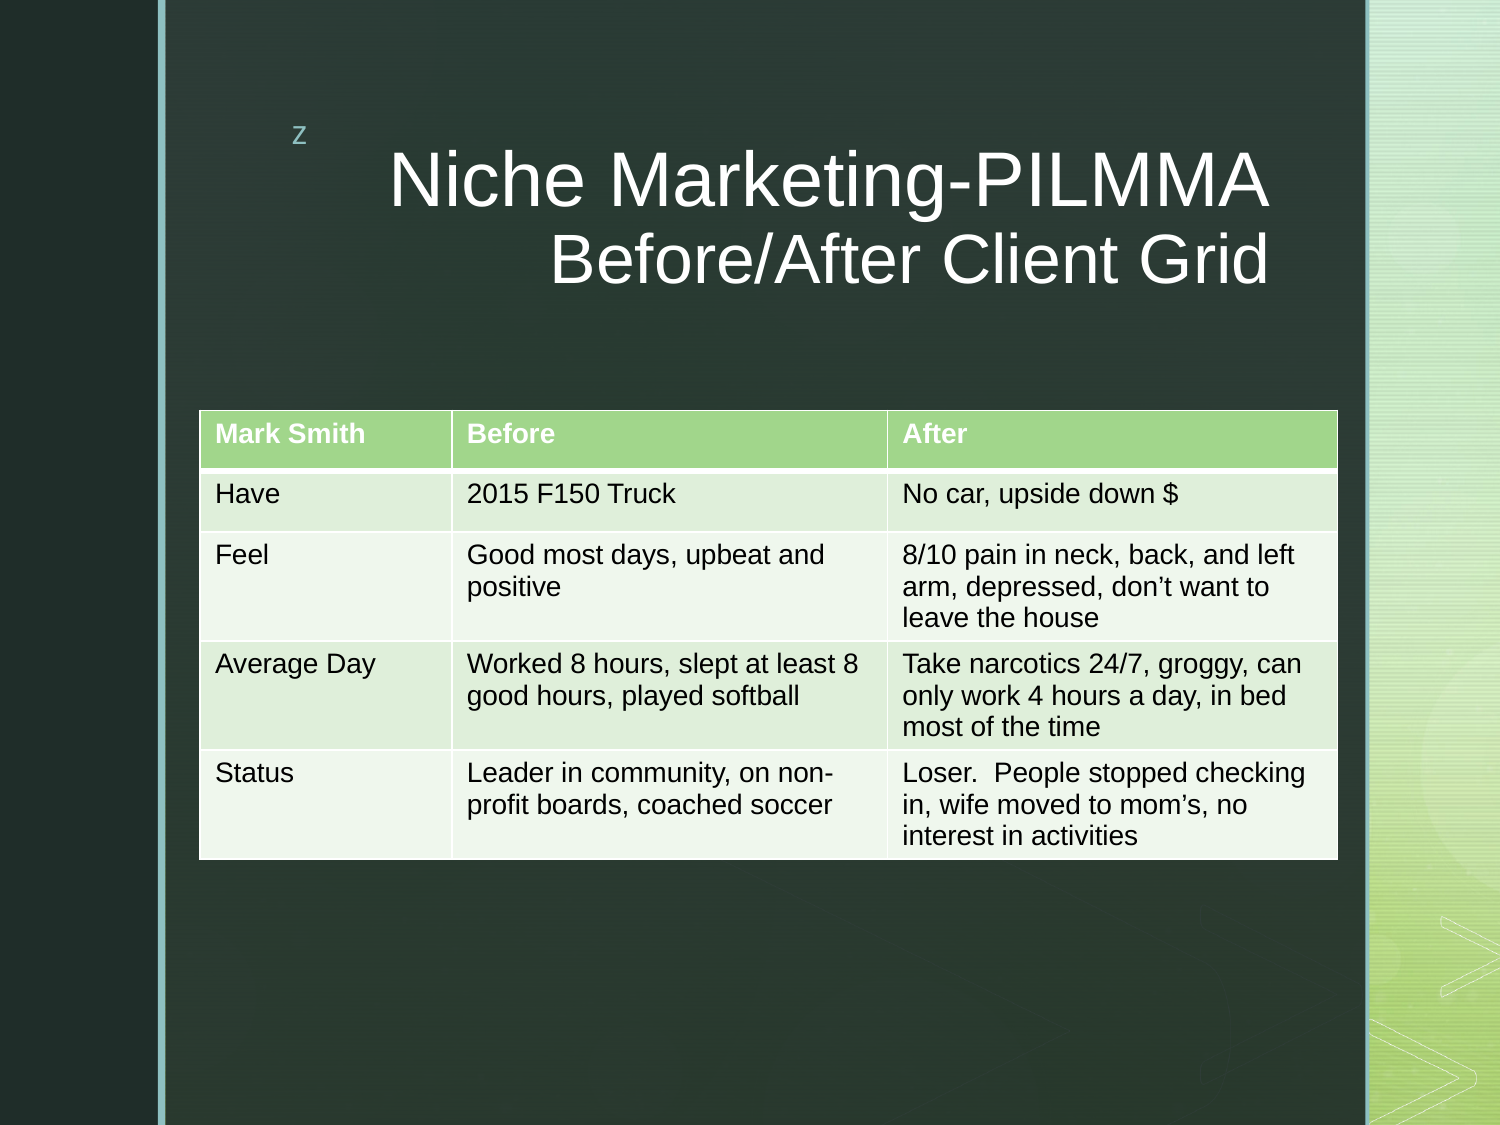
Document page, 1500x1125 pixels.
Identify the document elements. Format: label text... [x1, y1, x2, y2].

table_cell Take narcotics 24/7, groggy, can only work 4 hours a day, in bed most of the time [888, 642, 1337, 749]
table_header Mark Smith [201, 411, 451, 468]
table_header Before [453, 411, 887, 468]
table_cell Worked 8 hours, slept at least 8 good hours, played softball [453, 642, 887, 749]
table_cell Average Day [201, 642, 451, 749]
table_cell Have [201, 474, 451, 531]
table_cell Leader in community, on non-profit boards, coached soccer [453, 751, 887, 858]
picture [1370, 0, 1500, 1125]
table_cell No car, upside down $ [888, 474, 1337, 531]
title Niche Marketing-PILMMA Before/After Client Grid [321, 132, 1286, 310]
table_cell Status [201, 751, 451, 858]
table_cell Feel [201, 533, 451, 640]
table_header After [888, 411, 1337, 468]
table_cell Good most days, upbeat and positive [453, 533, 887, 640]
table_cell Loser. People stopped checking in, wife moved to mom’s, no interest in activities [888, 751, 1337, 858]
table_cell 2015 F150 Truck [453, 474, 887, 531]
table_cell 8/10 pain in neck, back, and left arm, depressed, don’t want to leave the house [888, 533, 1337, 640]
